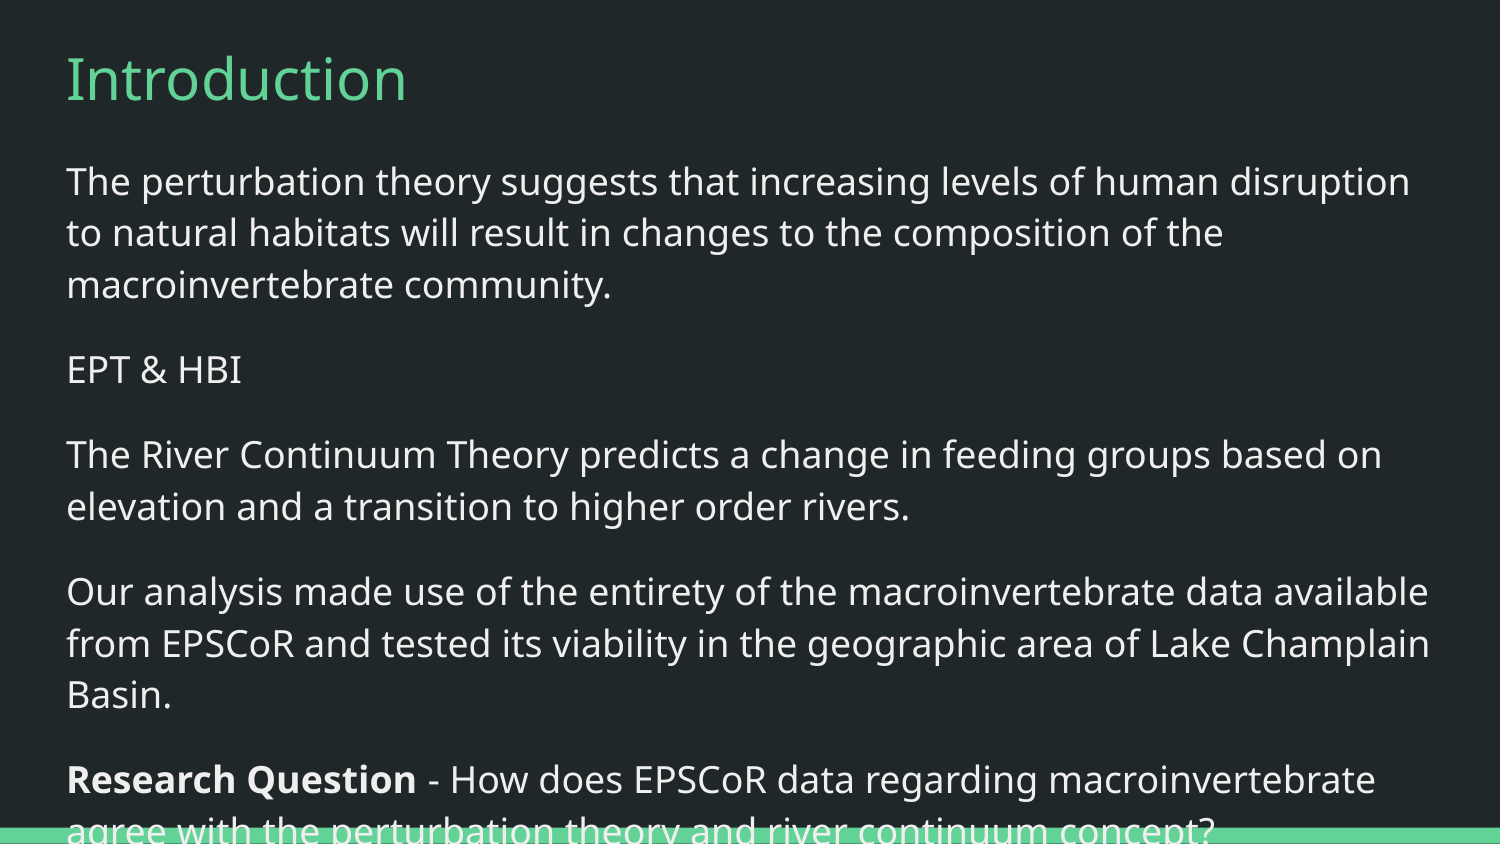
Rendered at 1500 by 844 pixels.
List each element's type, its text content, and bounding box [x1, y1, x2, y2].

title Introduction [51, 26, 1449, 121]
list The perturbation theory suggests that increasing levels of human disruption to natural habitats will result in changes to the composition of the macroinvertebrate community. EPT & HBI The River Continuum Theory predicts a change in feeding groups based on elevation and a transition to higher order rivers. Our analysis made use of the entirety of the macroinvertebrate data available from EPSCoR and tested its viability in the geographic area of Lake Champlain Basin. Research Question - How does EPSCoR data regarding macroinvertebrate agree with the perturbation theory and river continuum concept? [51, 135, 1449, 762]
